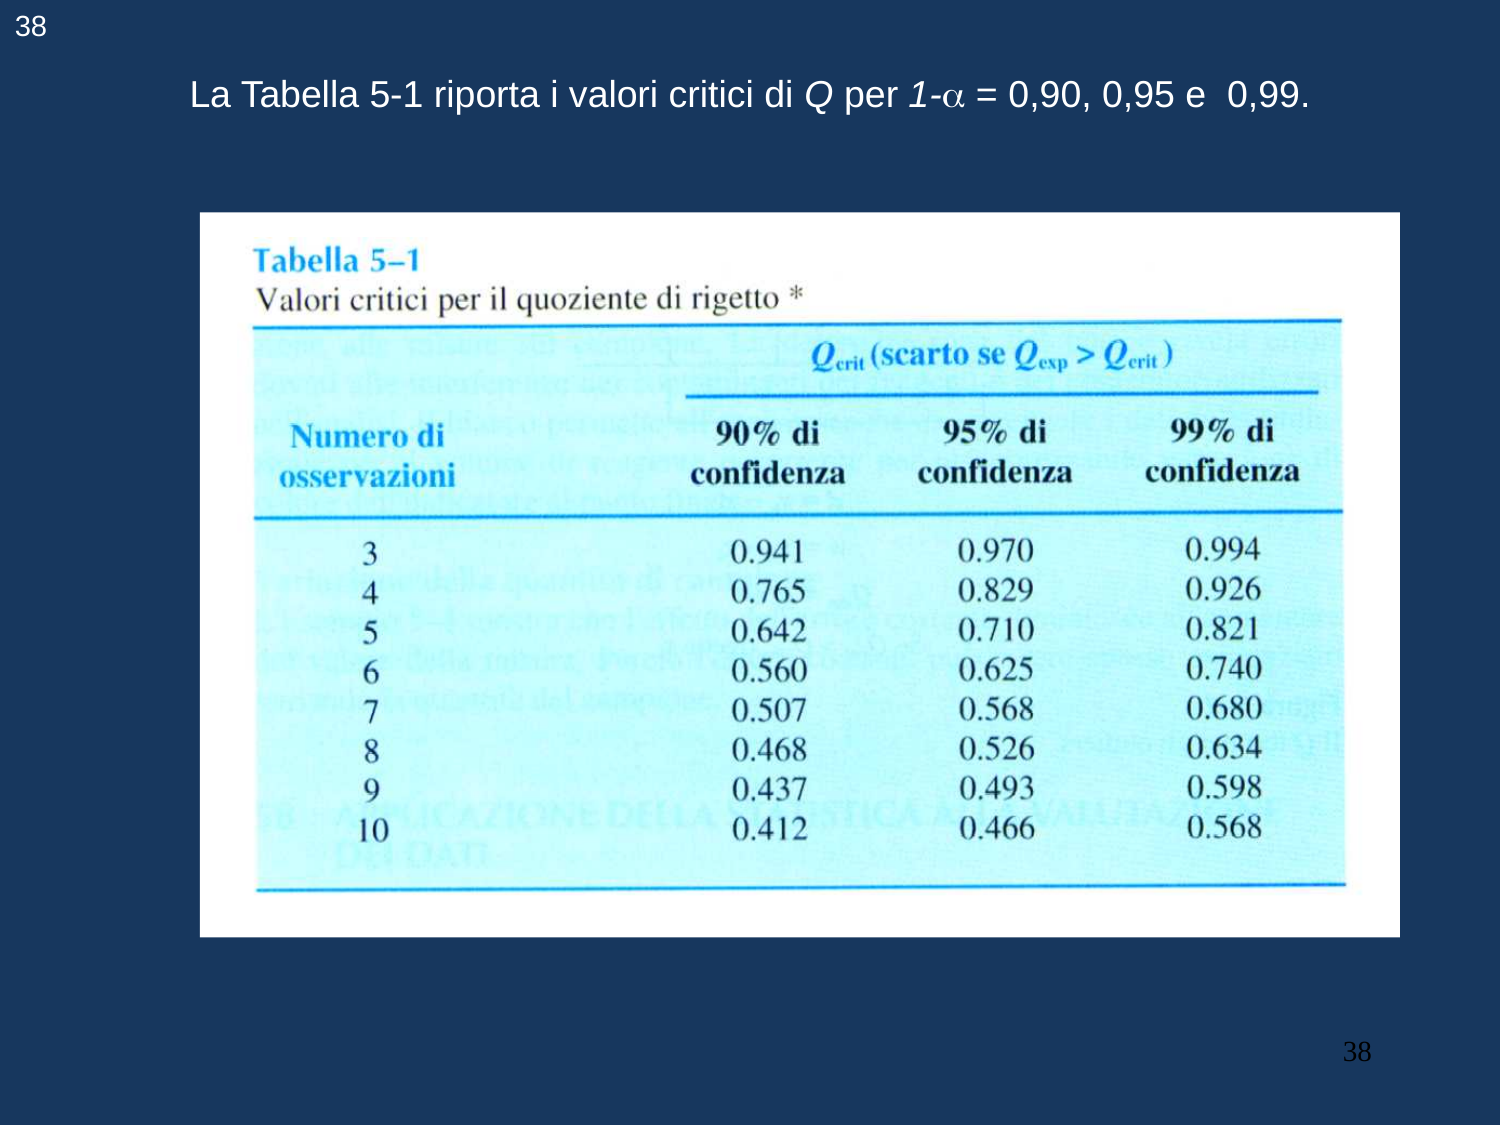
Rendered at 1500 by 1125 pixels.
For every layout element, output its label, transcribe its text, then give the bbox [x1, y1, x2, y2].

picture [237, 237, 1366, 899]
text_box La Tabella 5-1 riporta i valori critici di Q per 1- = 0,90, 0,95 e 0,99. [174, 62, 1450, 123]
text_box [199, 212, 1400, 938]
text_box 38 [0, 0, 113, 50]
slide_number 38 [1074, 1025, 1388, 1100]
